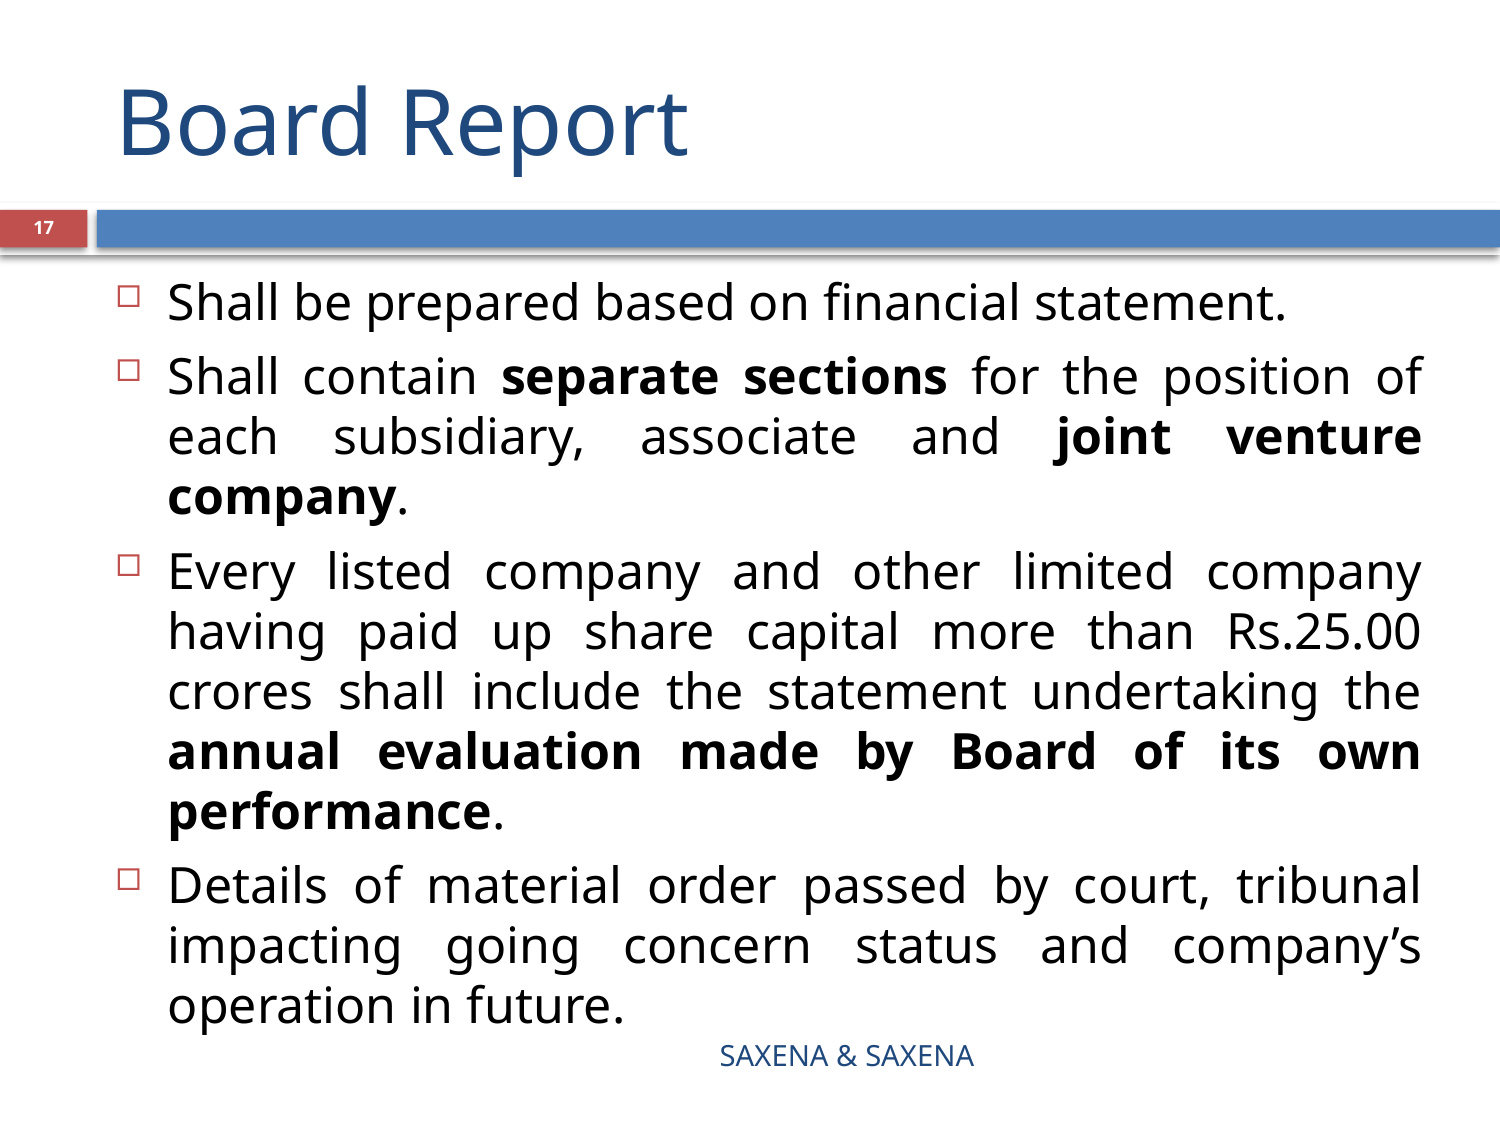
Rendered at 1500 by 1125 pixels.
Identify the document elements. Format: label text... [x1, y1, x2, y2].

title Board Report [100, 37, 1439, 201]
slide_number 17 [0, 208, 88, 249]
footer SAXENA & SAXENA [99, 1025, 990, 1085]
list Shall be prepared based on financial statement. Shall contain separate sections for the position of each subsidiary, associate and joint venture company. Every listed company and other limited company having paid up share capital more than Rs.25.00 crores shall include the statement undertaking the annual evaluation made by Board of its own performance. Details of material order passed by court, tribunal impacting going concern status and company’s operation in future. [100, 262, 1439, 1001]
